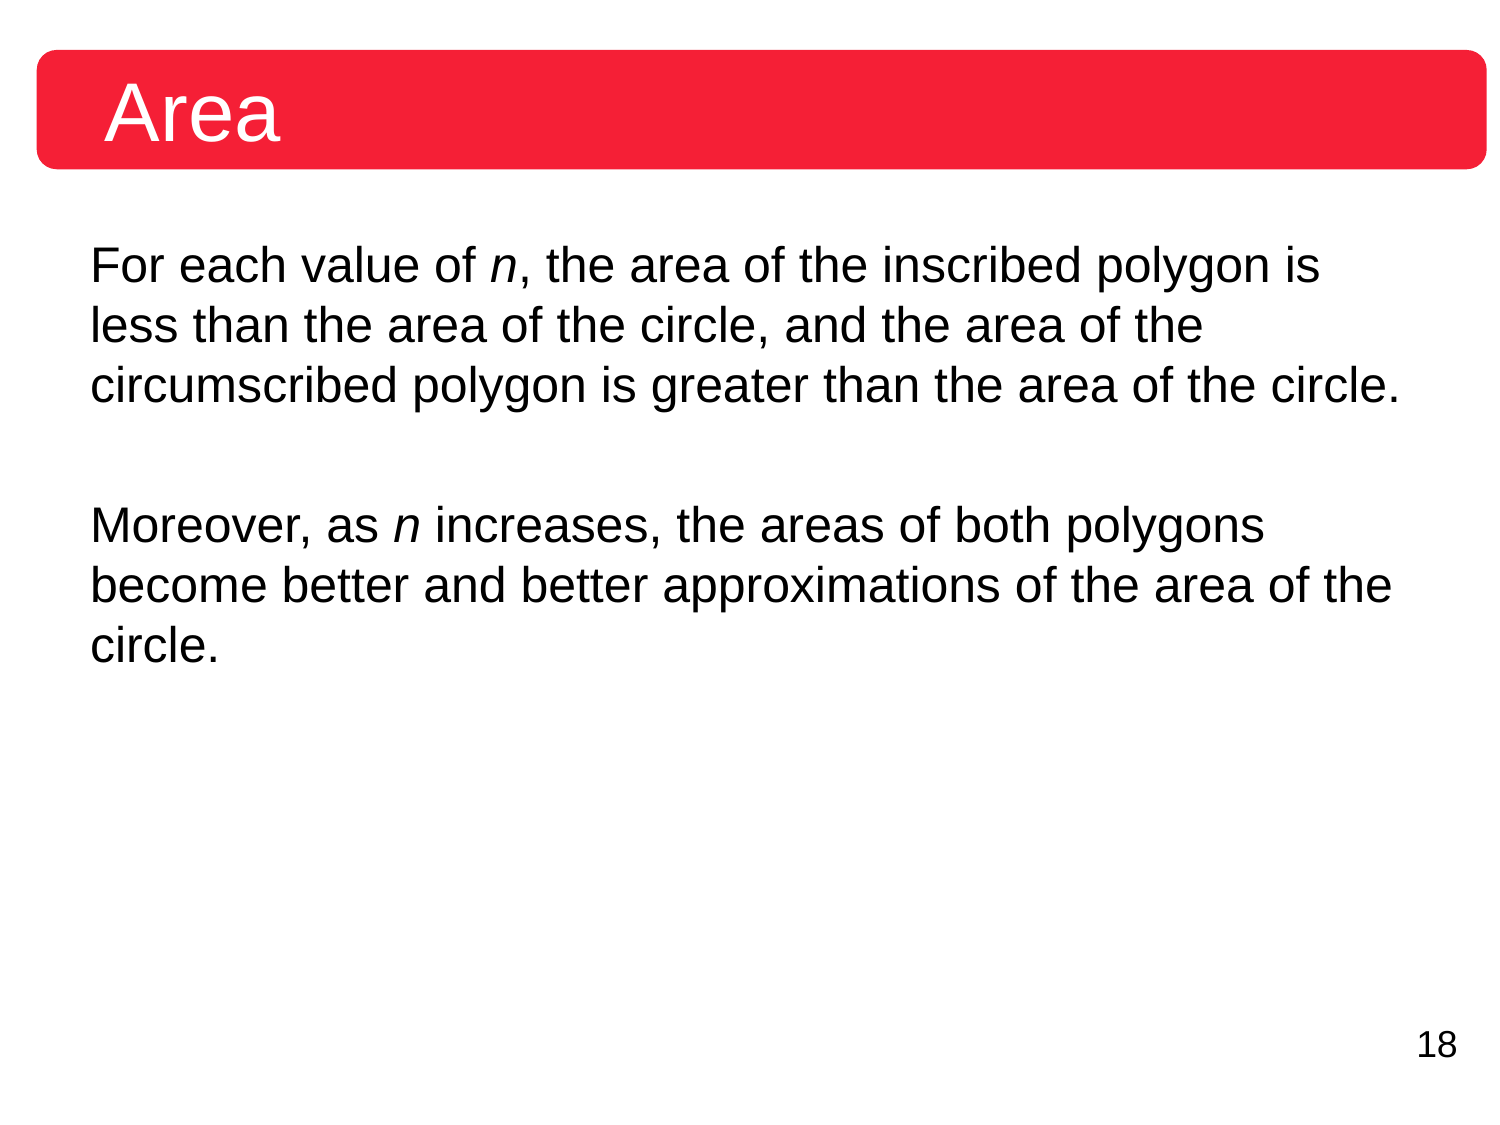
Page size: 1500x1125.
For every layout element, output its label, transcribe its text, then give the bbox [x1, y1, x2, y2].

title Area [89, 52, 1440, 165]
list For each value of n, the area of the inscribed polygon is less than the area of the circle, and the area of the circumscribed polygon is greater than the area of the circle. Moreover, as n increases, the areas of both polygons become better and better approximations of the area of the circle. [75, 224, 1425, 1088]
